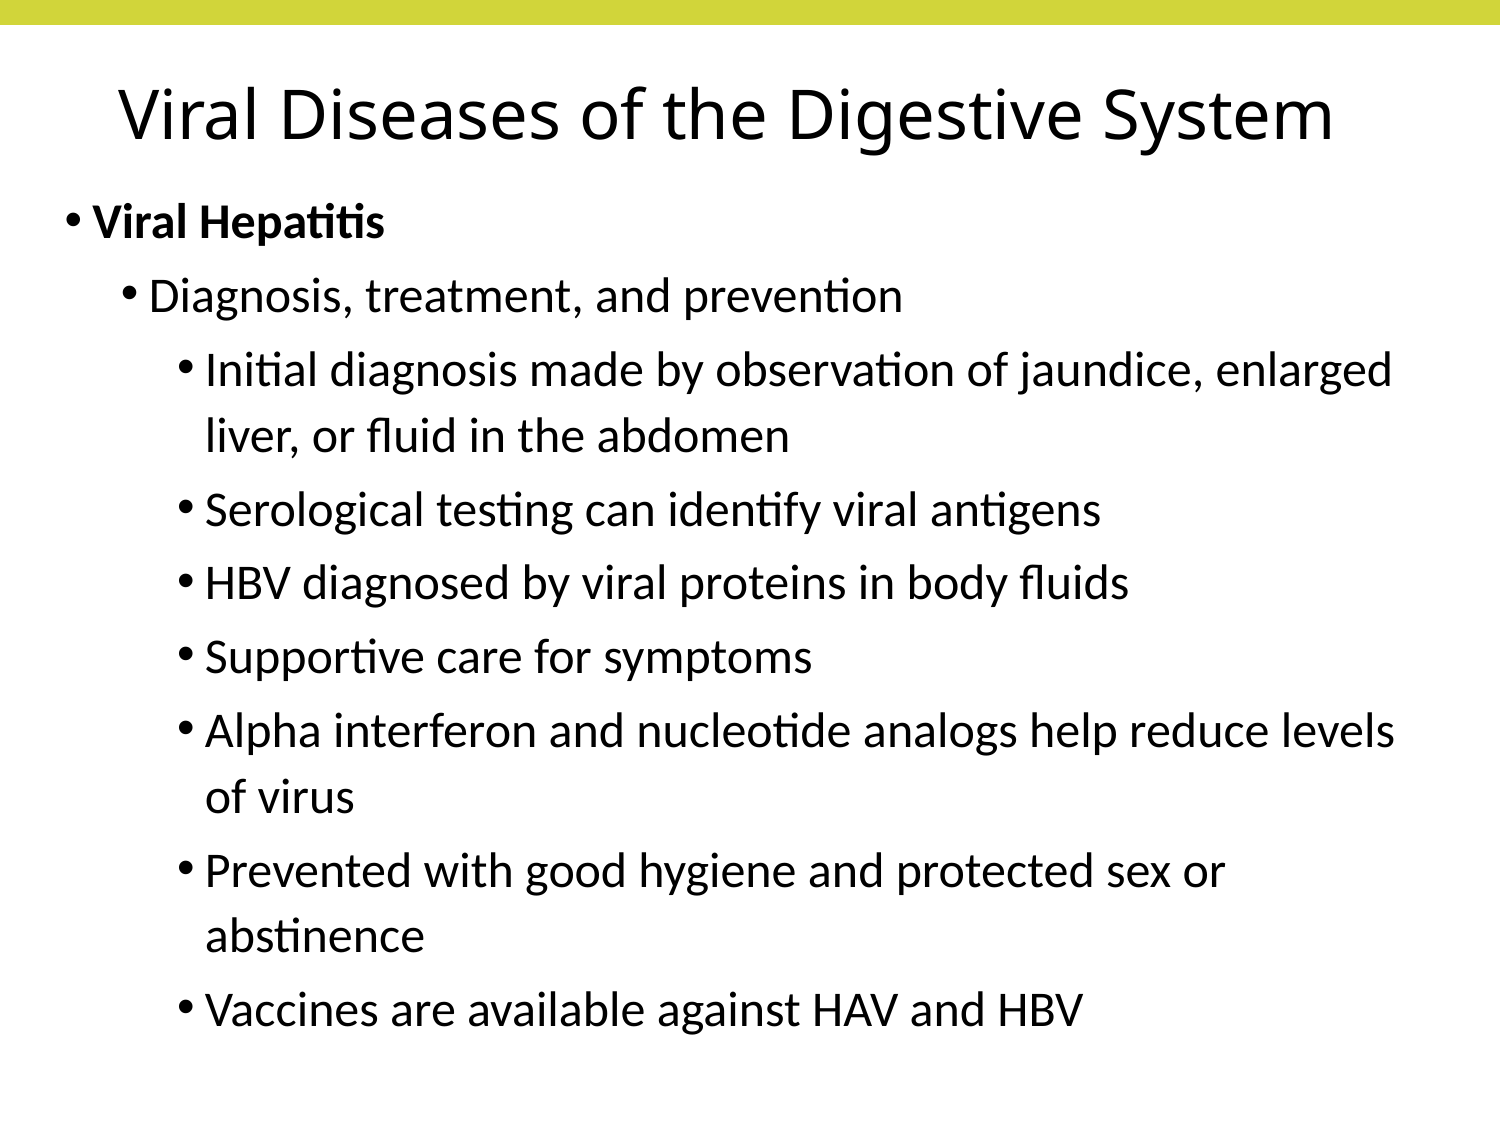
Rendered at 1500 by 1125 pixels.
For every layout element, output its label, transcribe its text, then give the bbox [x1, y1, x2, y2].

title Viral Diseases of the Digestive System [103, 59, 1397, 175]
list Viral Hepatitis Diagnosis, treatment, and prevention Initial diagnosis made by observation of jaundice, enlarged liver, or fluid in the abdomen Serological testing can identify viral antigens HBV diagnosed by viral proteins in body fluids Supportive care for symptoms Alpha interferon and nucleotide analogs help reduce levels of virus Prevented with good hygiene and protected sex or abstinence Vaccines are available against HAV and HBV [49, 175, 1450, 1063]
